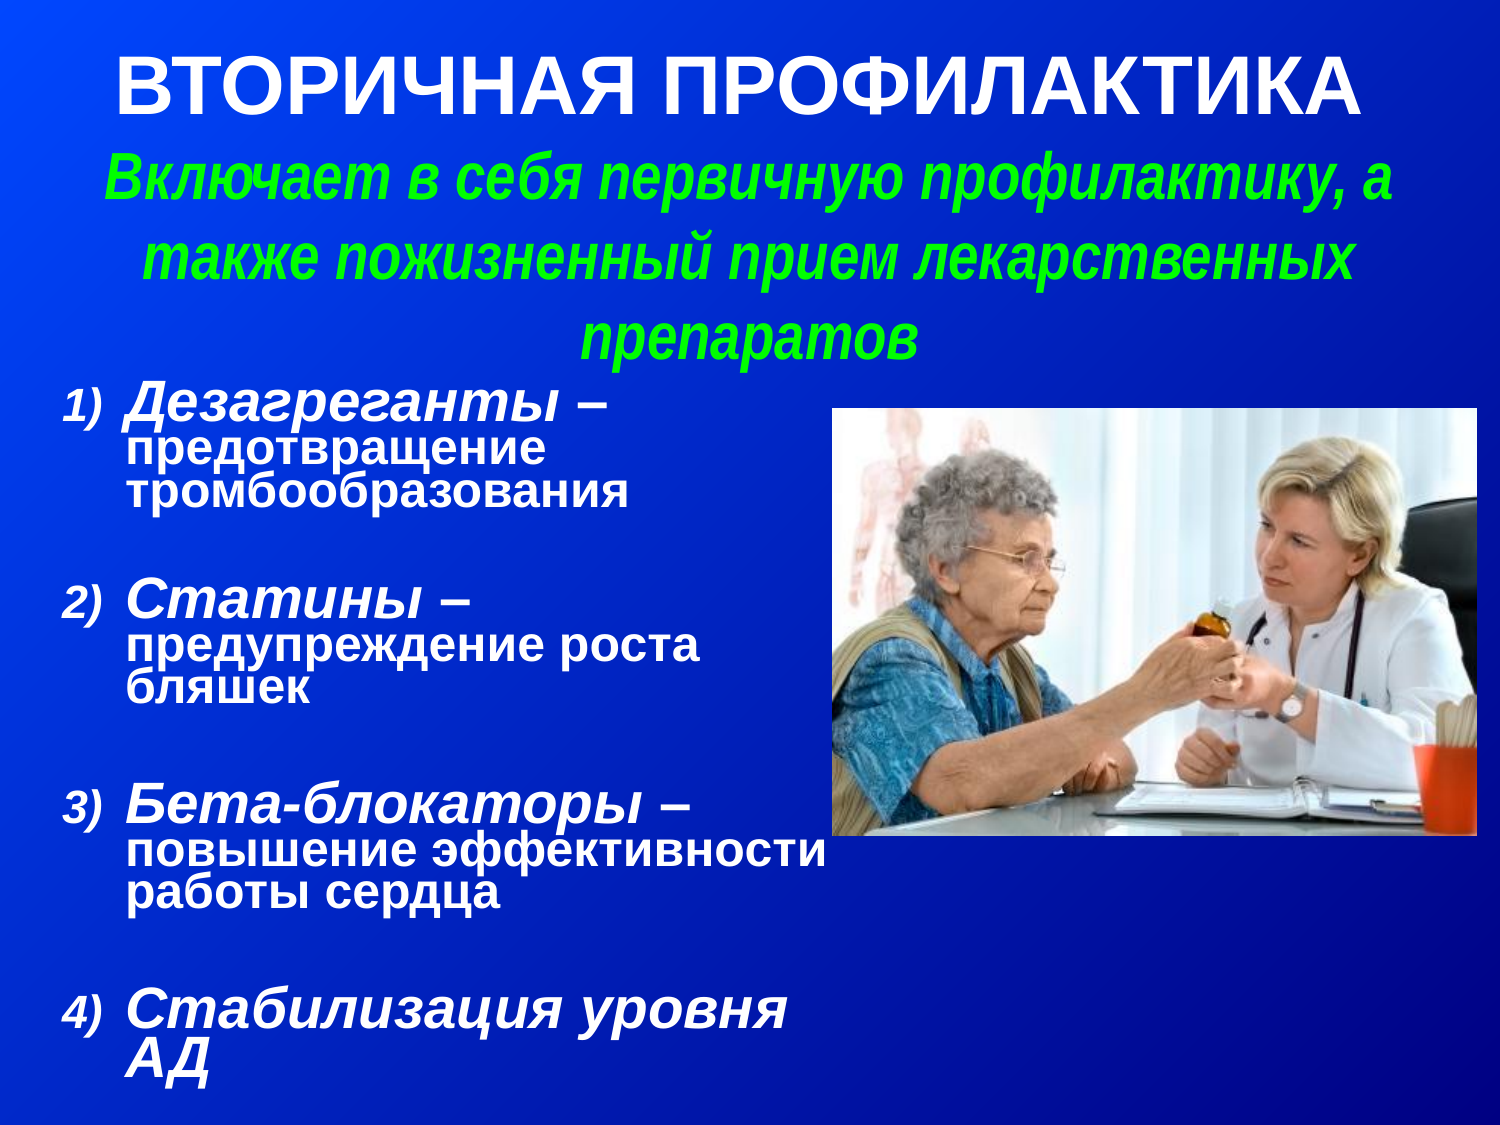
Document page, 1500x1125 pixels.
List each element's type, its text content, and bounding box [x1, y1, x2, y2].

picture [832, 408, 1477, 837]
list Дезагреганты – предотвращение тромбообразования Статины – предупреждение роста бляшек Бета-блокаторы –повышение эффективности работы сердца Стабилизация уровня АД [40, 314, 881, 1125]
text_box Включает в себя первичную профилактику, а также пожизненный прием лекарственных препаратов [53, 125, 1447, 381]
title ВТОРИЧНАЯ ПРОФИЛАКТИКА [64, 30, 1416, 125]
